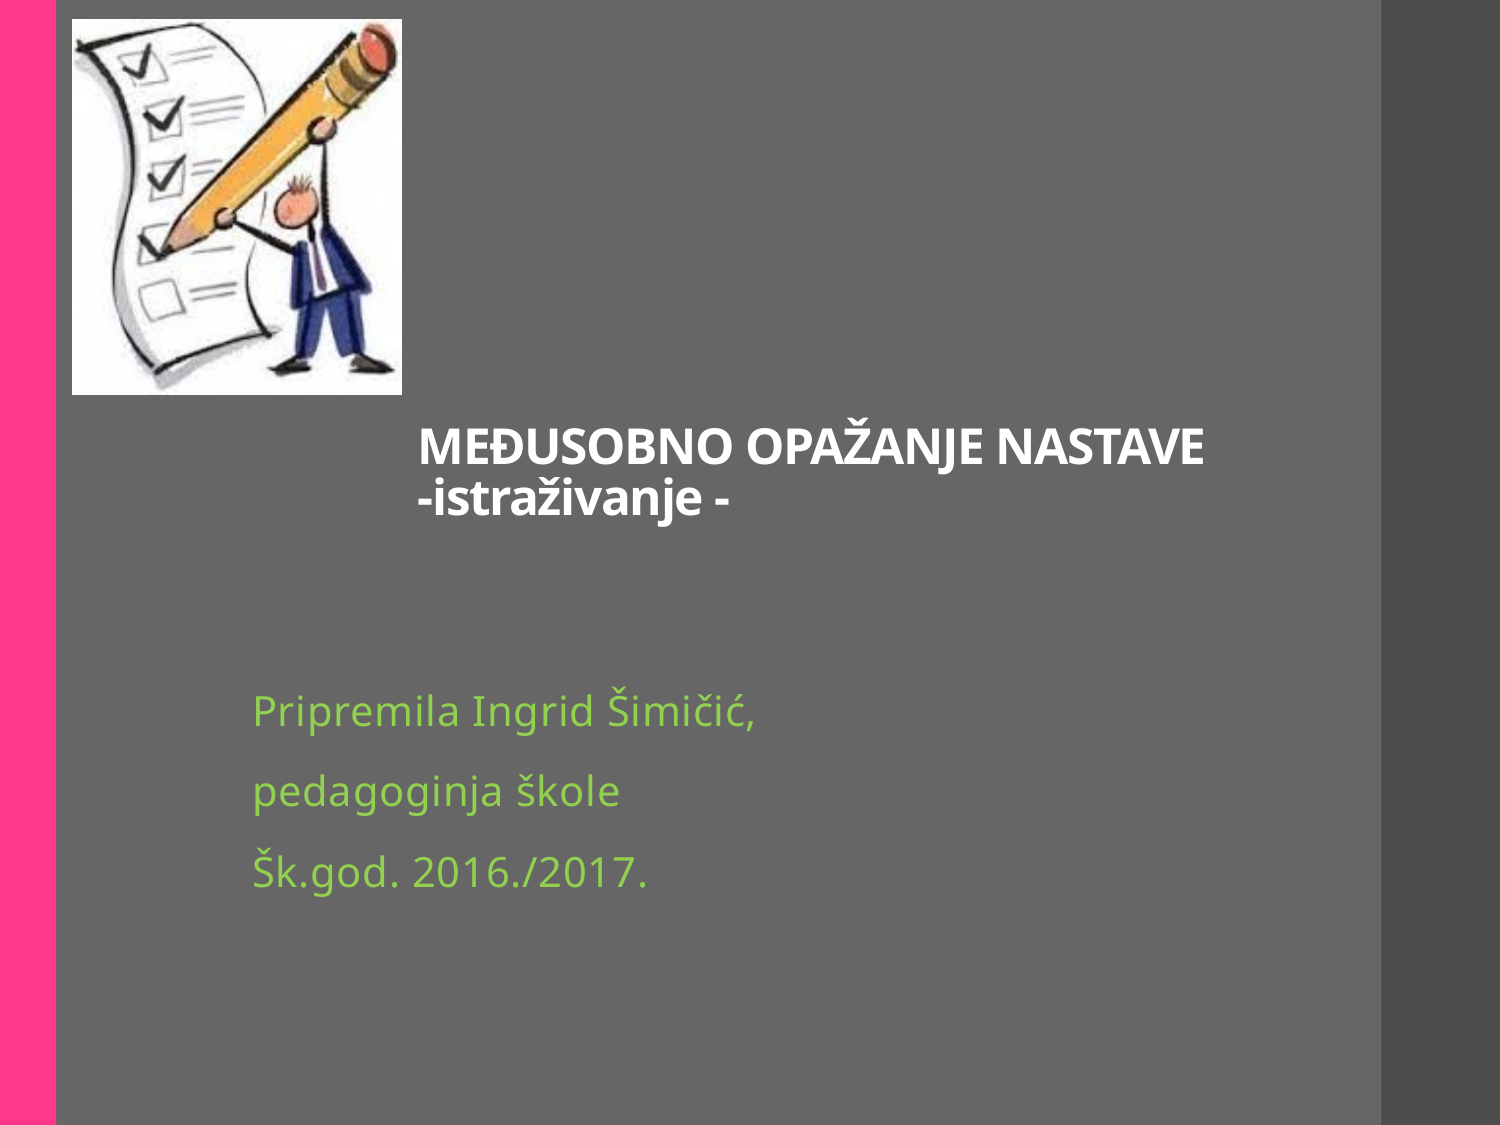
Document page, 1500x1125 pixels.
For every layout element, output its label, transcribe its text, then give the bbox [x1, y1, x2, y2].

title MEĐUSOBNO OPAŽANJE NASTAVE -istraživanje - [402, 361, 1500, 603]
picture [71, 18, 403, 395]
subtitle Pripremila Ingrid Šimičić, pedagoginja škole Šk.god. 2016./2017. [236, 680, 1287, 969]
